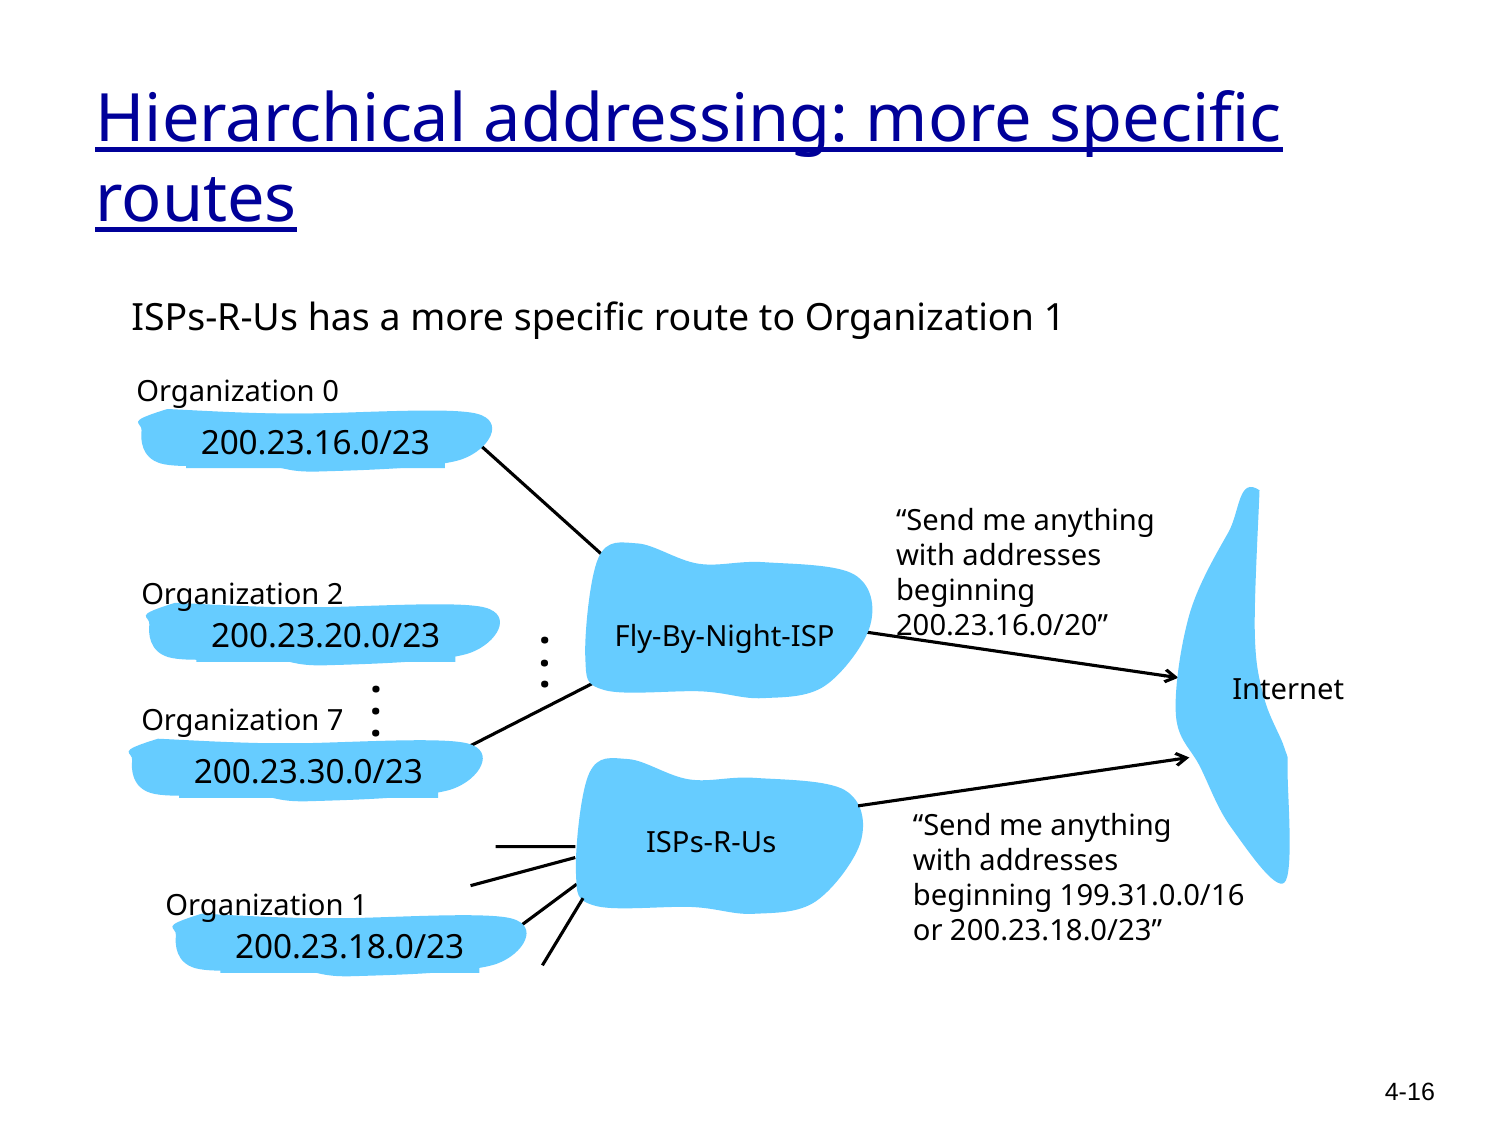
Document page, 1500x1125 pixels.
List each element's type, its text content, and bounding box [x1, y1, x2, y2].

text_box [122, 405, 507, 473]
text_box Fly-By-Night-ISP [599, 609, 850, 660]
text_box Organization 0 [121, 364, 354, 405]
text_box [156, 910, 541, 978]
title Hierarchical addressing: more specific routes [80, 61, 1445, 249]
text_box [911, 752, 1190, 798]
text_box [112, 735, 498, 803]
text_box [980, 649, 1177, 683]
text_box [351, 642, 401, 753]
text_box Organization 2 [126, 567, 359, 602]
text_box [520, 594, 570, 704]
text_box ISPs-R-Us [631, 816, 792, 866]
text_box [575, 758, 864, 914]
text_box ISPs-R-Us has a more specific route to Organization 1 [116, 285, 1082, 346]
text_box “Send me anything with addresses beginning 199.31.0.0/16 or 200.23.18.0/23” [898, 798, 1260, 954]
slide_number 4-16 [1339, 1067, 1450, 1125]
text_box “Send me anything with addresses beginning 200.23.16.0/20” [881, 494, 1170, 649]
text_box Organization 1 [150, 878, 383, 929]
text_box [130, 599, 515, 667]
text_box [585, 542, 873, 699]
text_box Internet [1217, 662, 1360, 713]
text_box [1175, 486, 1290, 884]
text_box Organization 7 [126, 694, 346, 734]
